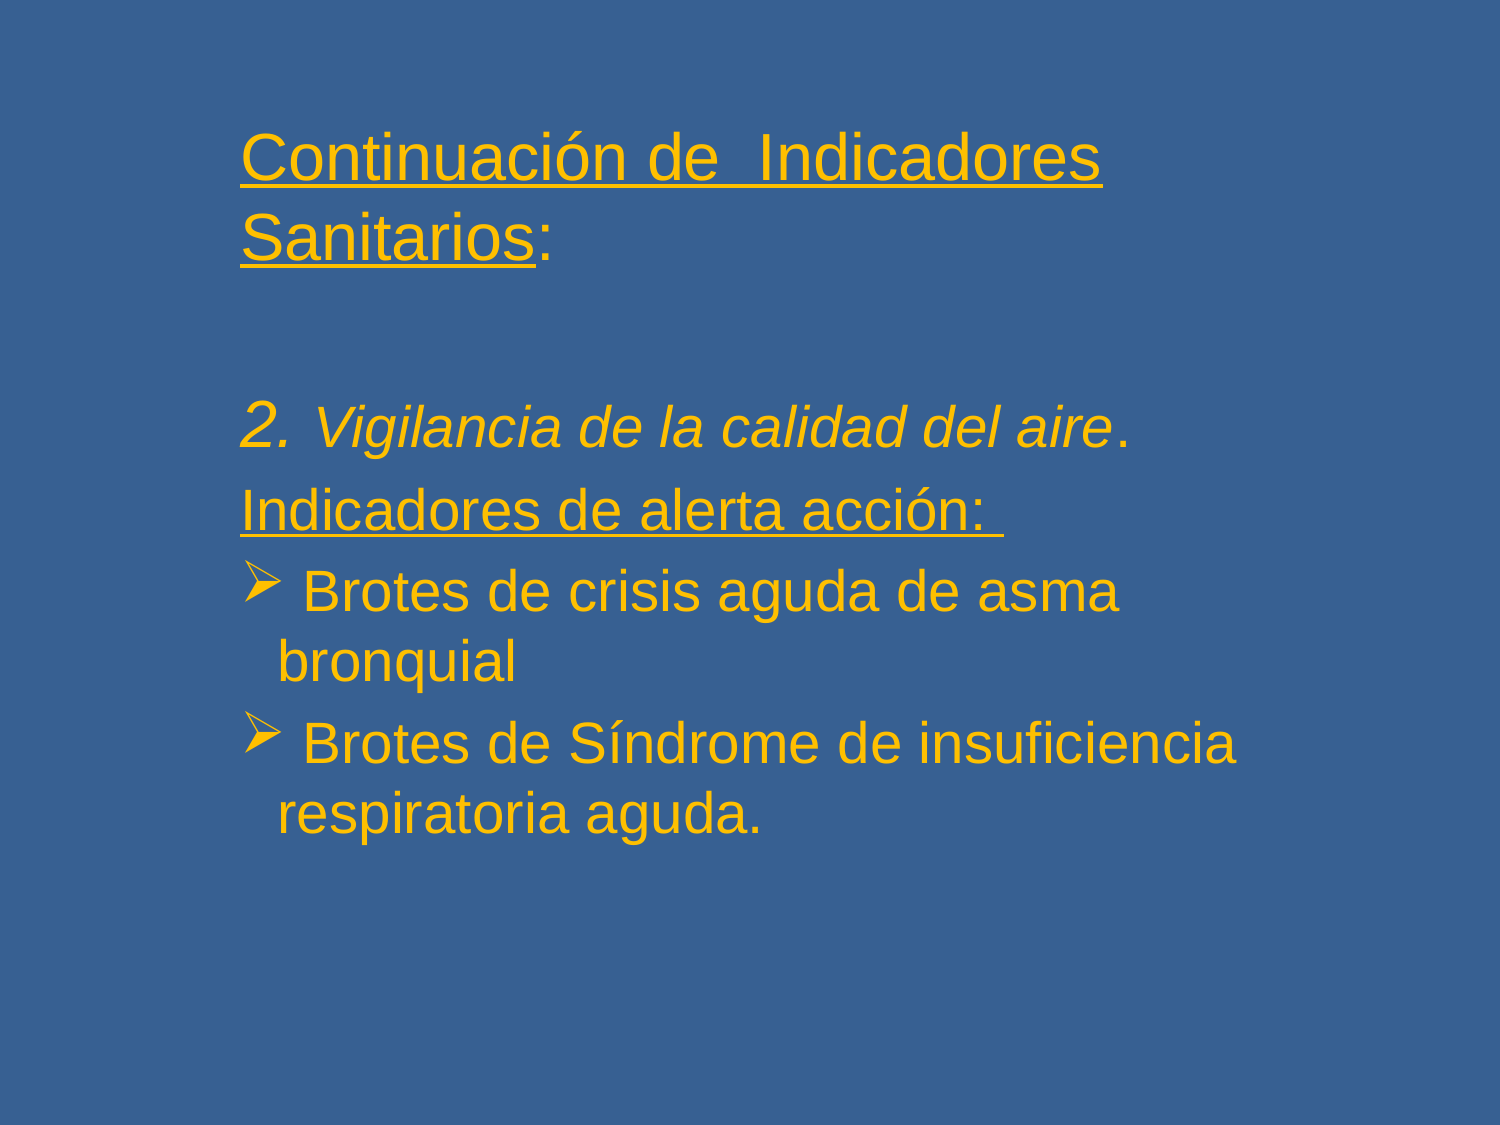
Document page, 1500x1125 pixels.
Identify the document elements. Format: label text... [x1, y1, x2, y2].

list Continuación de Indicadores Sanitarios: 2. Vigilancia de la calidad del aire. Indicadores de alerta acción: Brotes de crisis aguda de asma bronquial Brotes de Síndrome de insuficiencia respiratoria aguda. [75, 12, 1375, 1005]
